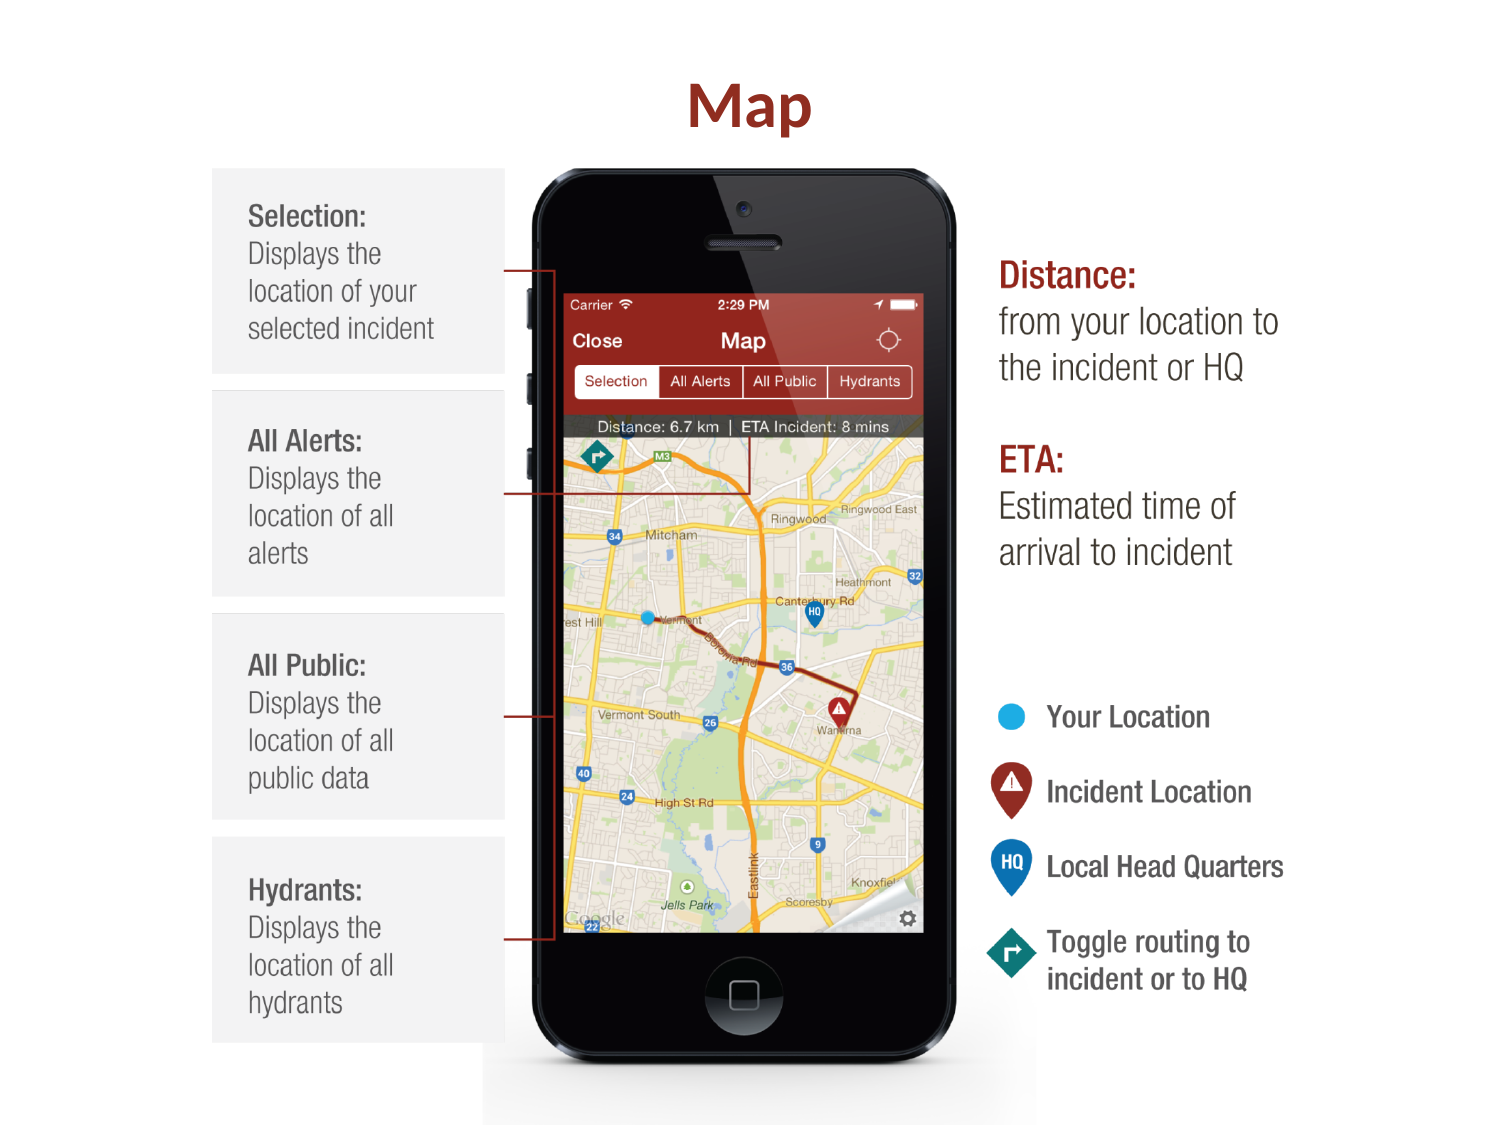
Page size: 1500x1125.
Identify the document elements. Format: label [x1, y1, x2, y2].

picture [211, 47, 1288, 1125]
